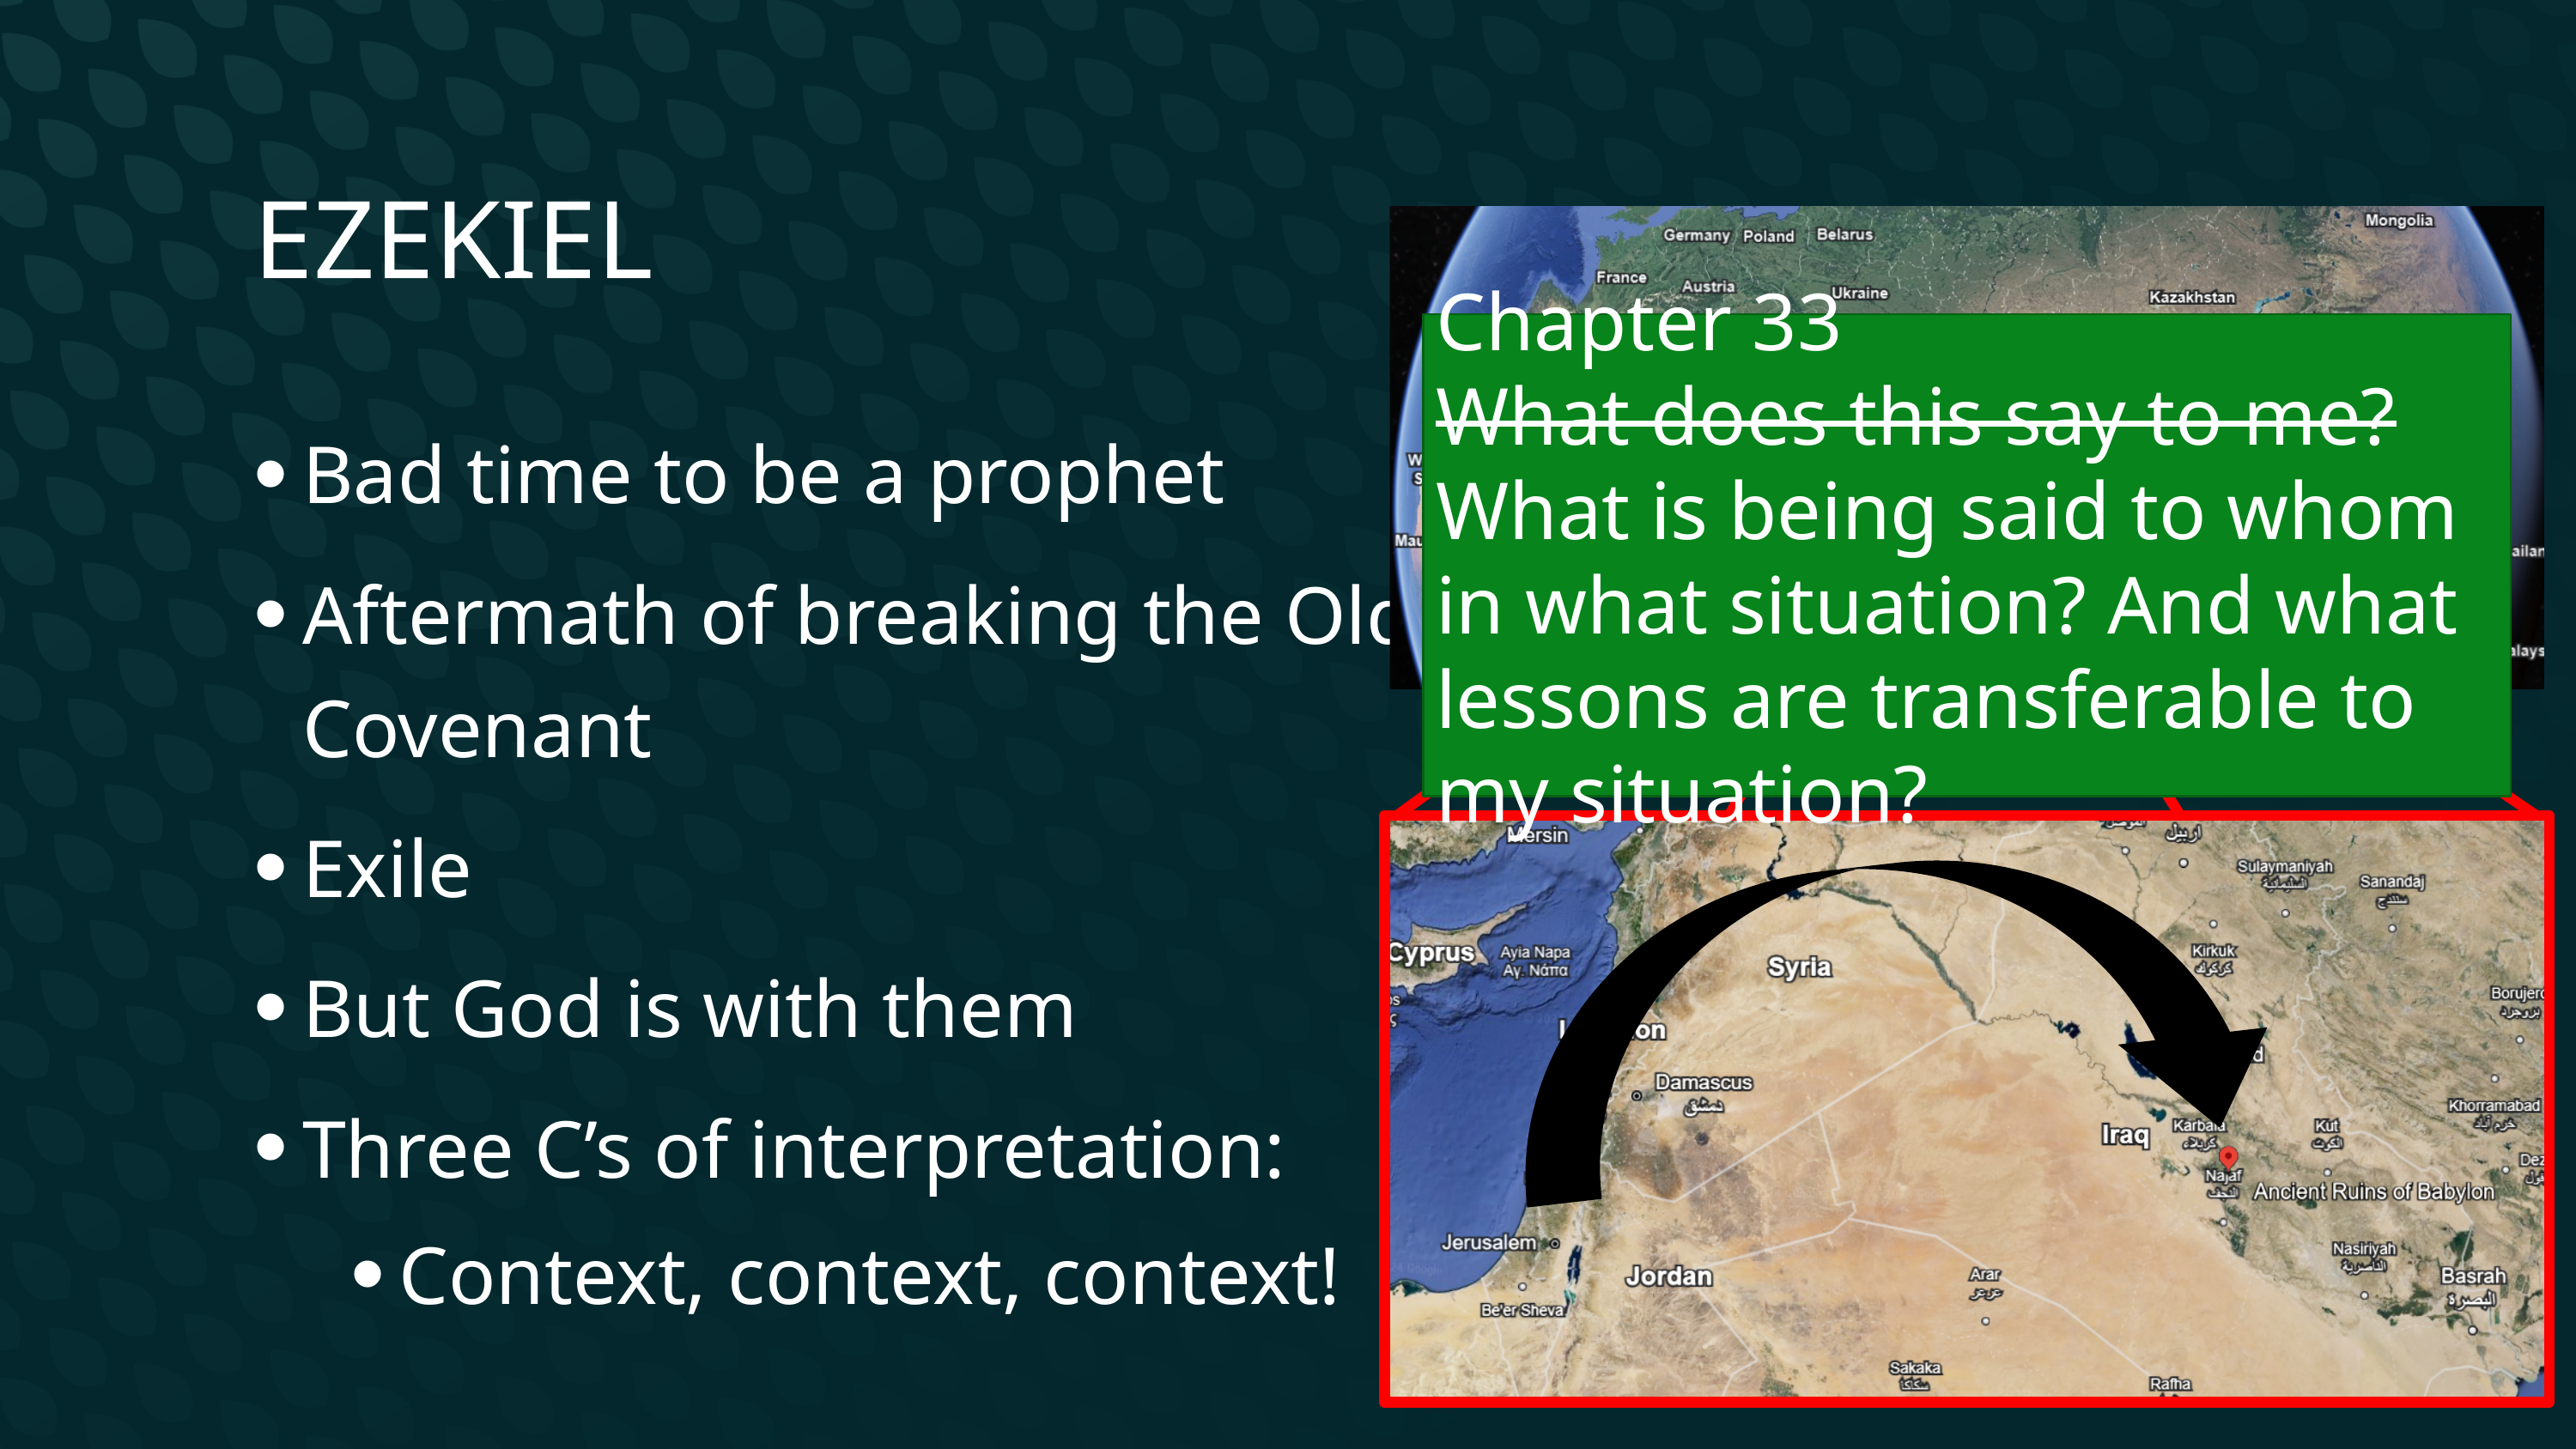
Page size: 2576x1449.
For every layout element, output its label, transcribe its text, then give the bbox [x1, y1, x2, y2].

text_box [1389, 481, 1856, 599]
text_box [1389, 599, 1856, 821]
picture [0, 0, 2576, 1449]
list Bad time to be a prophet Aftermath of breaking the Old Covenant Exile But God is with them Three C’s of interpretation: Context, context, context! [240, 400, 1389, 1390]
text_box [2044, 599, 2545, 821]
text_box Chapter 33 What does this say to me? What is being said to whom in what situation? And what lessons are transferable to my situation? [1856, 689, 2044, 797]
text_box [2044, 481, 2545, 599]
text_box Ezekiel [240, 87, 1558, 400]
